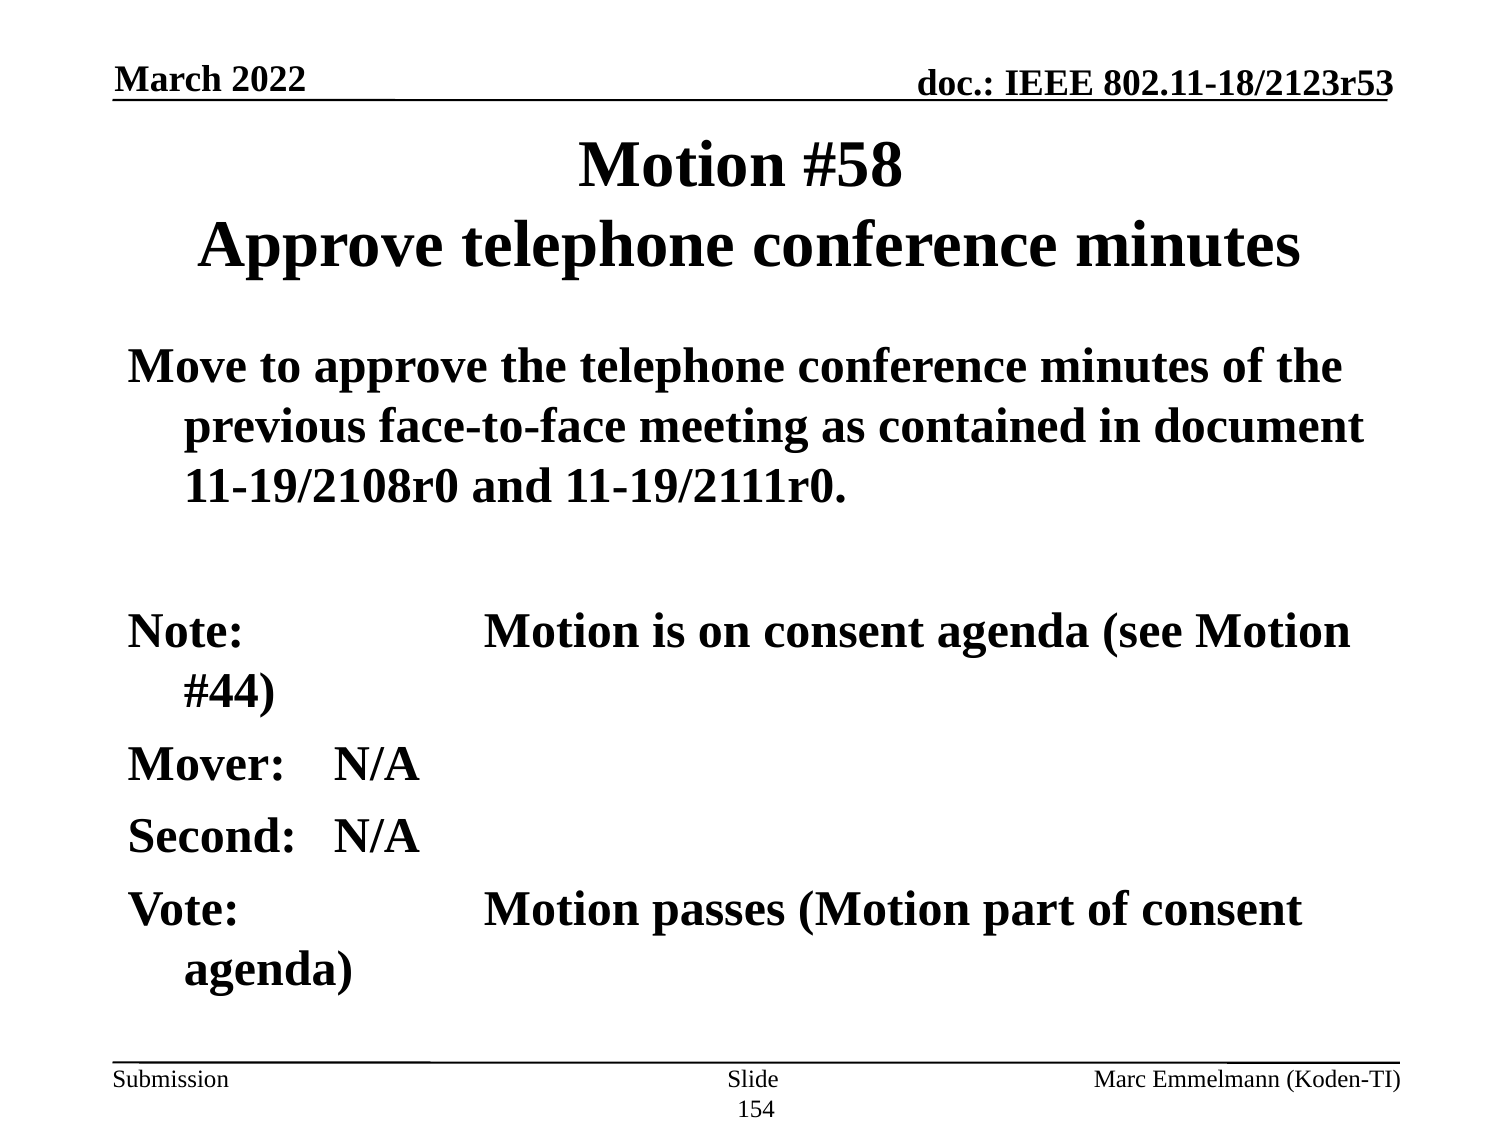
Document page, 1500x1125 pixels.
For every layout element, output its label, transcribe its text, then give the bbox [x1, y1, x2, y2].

footer Marc Emmelmann (Koden-TI) [878, 1061, 1402, 1093]
title Motion #58 Approve telephone conference minutes [112, 112, 1388, 288]
slide_number Slide 154 [712, 1061, 800, 1123]
list Move to approve the telephone conference minutes of the previous face-to-face meeting as contained in document 11-19/2108r0 and 11-19/2111r0. Note: Motion is on consent agenda (see Motion #44) Mover: N/A Second: N/A Vote: Motion passes (Motion part of consent agenda) [112, 324, 1388, 1000]
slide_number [114, 54, 423, 100]
